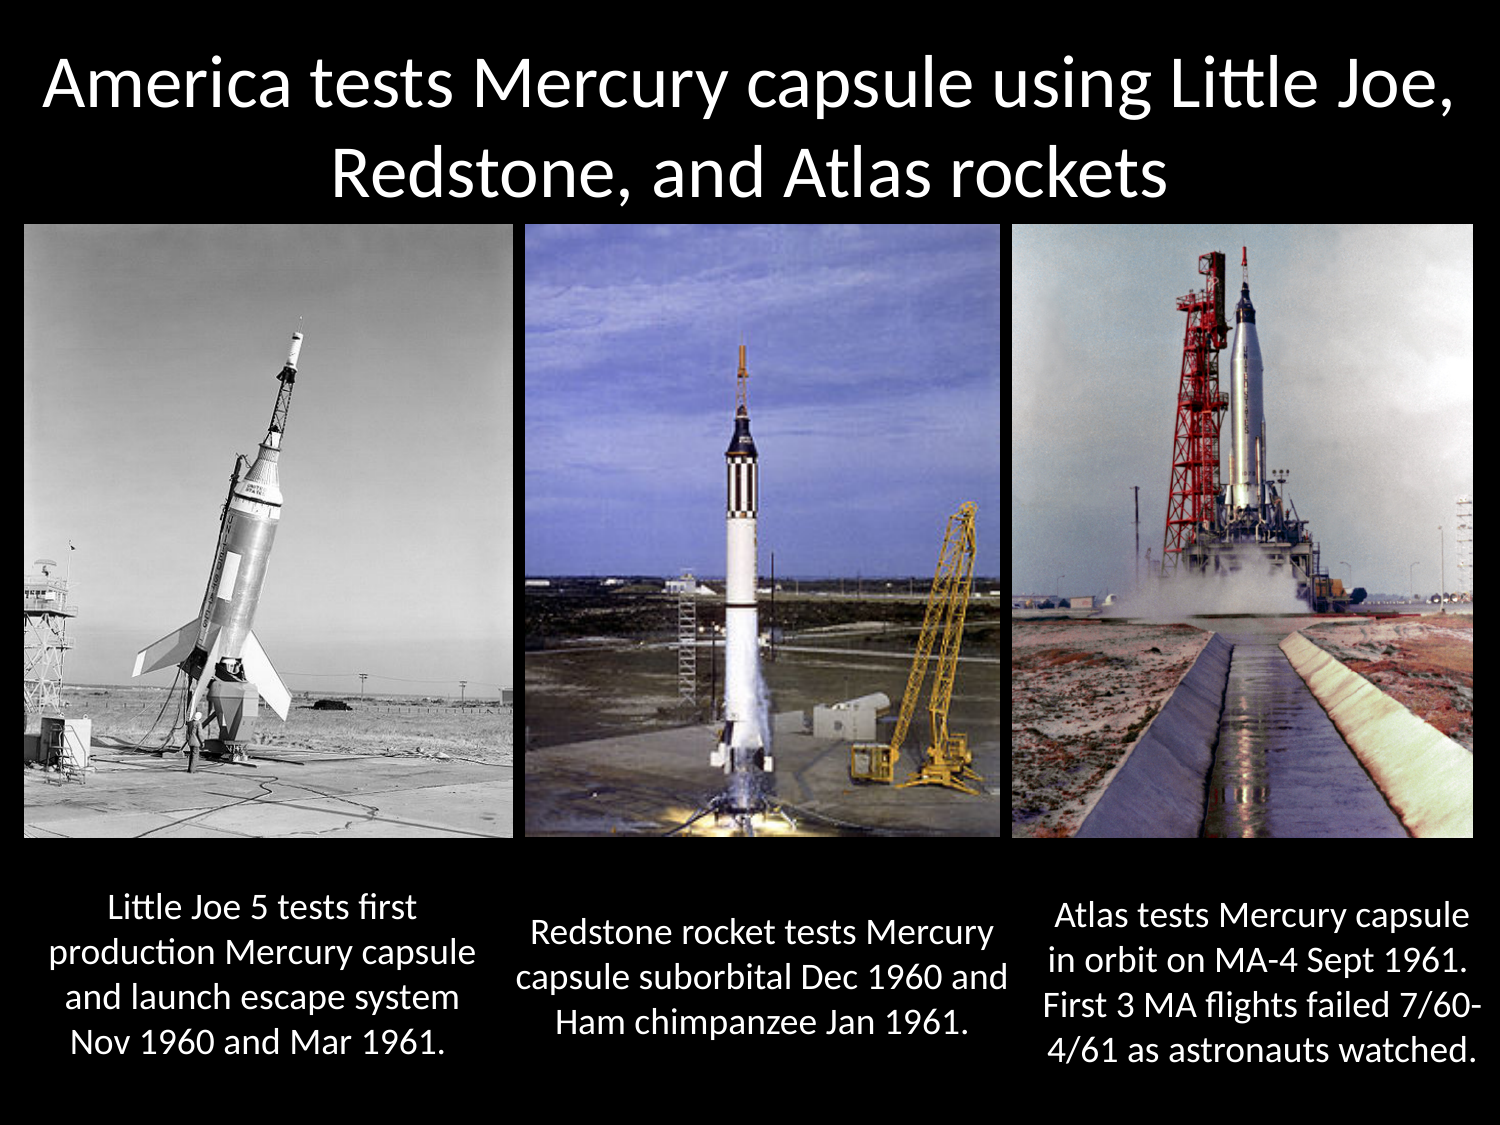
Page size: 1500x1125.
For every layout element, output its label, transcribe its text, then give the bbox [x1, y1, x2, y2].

text_box America tests Mercury capsule using Little Joe, Redstone, and Atlas rockets [0, 24, 1500, 220]
picture [1012, 224, 1474, 838]
text_box Redstone rocket tests Mercury capsule suborbital Dec 1960 and Ham chimpanzee Jan 1961. [499, 899, 1025, 1050]
picture [524, 224, 1001, 837]
text_box Little Joe 5 tests first production Mercury capsule and launch escape system Nov 1960 and Mar 1961. [24, 874, 500, 1070]
text_box Atlas tests Mercury capsule in orbit on MA-4 Sept 1961. First 3 MA flights failed 7/60-4/61 as astronauts watched. [1025, 882, 1500, 1078]
picture [24, 224, 513, 838]
